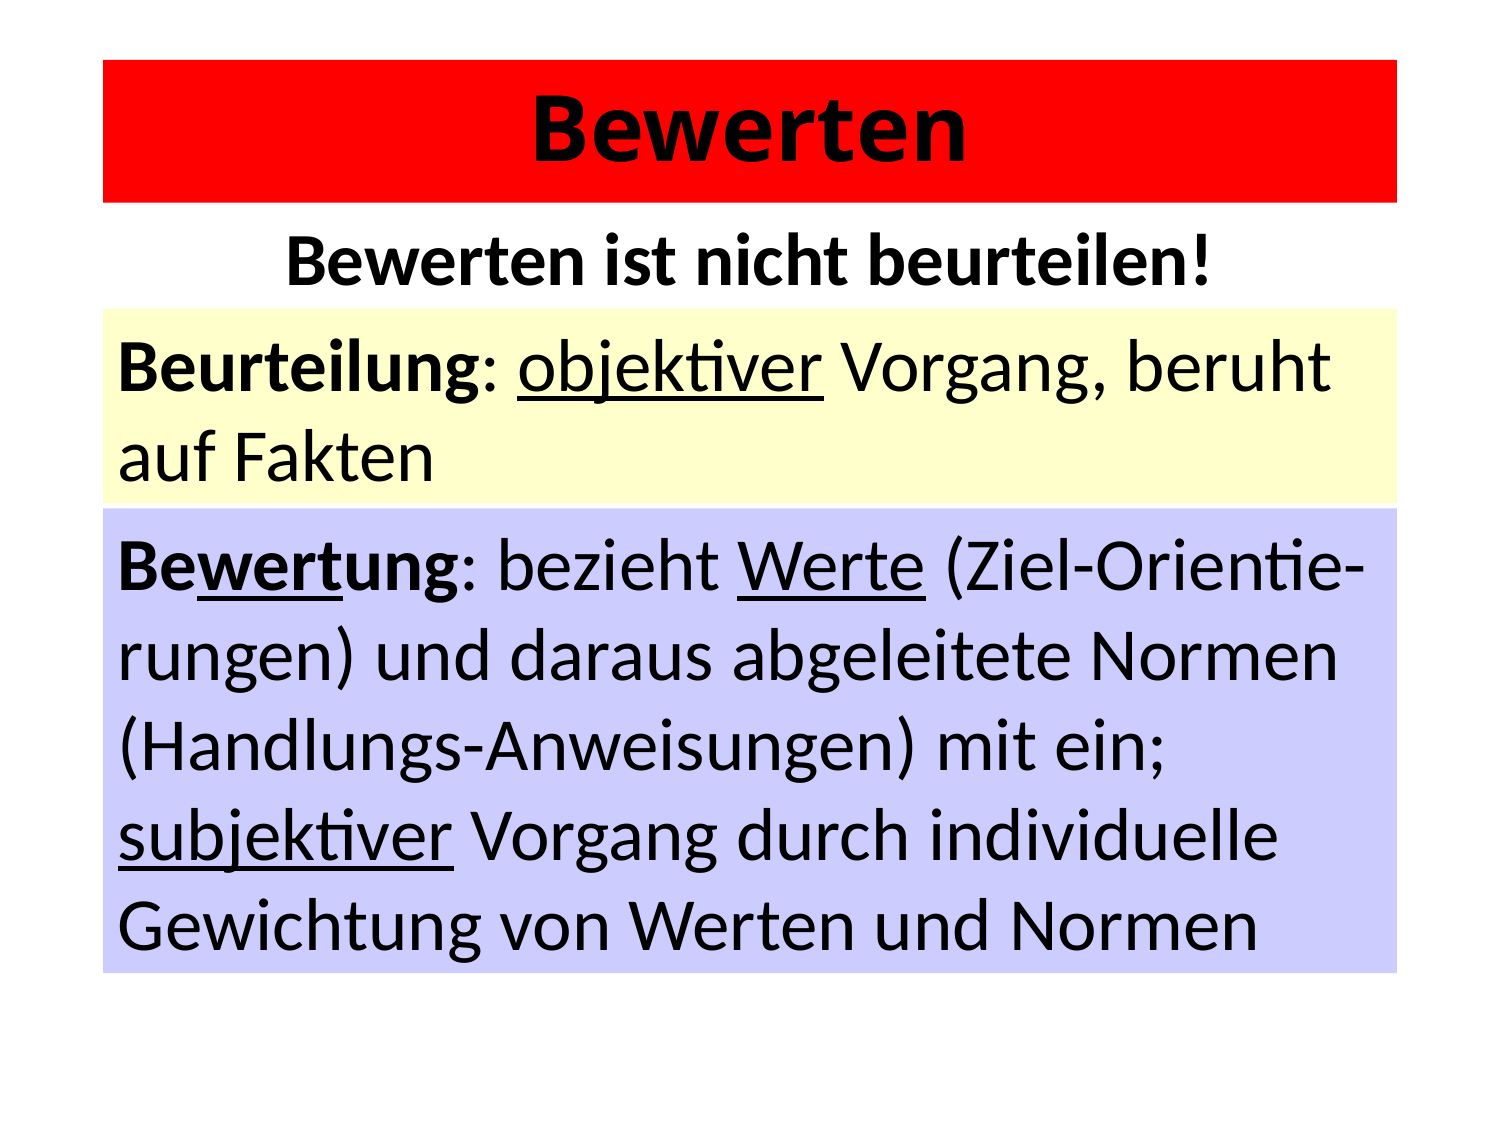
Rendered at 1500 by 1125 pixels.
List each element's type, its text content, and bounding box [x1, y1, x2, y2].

title Bewerten [103, 59, 1397, 202]
text_box Bewerten ist nicht beurteilen! [103, 202, 1397, 308]
text_box Beurteilung: objektiver Vorgang, beruht auf Fakten [103, 308, 1397, 504]
text_box Bewertung: bezieht Werte (Ziel-Orientie-rungen) und daraus abgeleitete Normen (Handlungs-Anweisungen) mit ein; subjektiver Vorgang durch individuelle Gewichtung von Werten und Normen [103, 508, 1397, 974]
